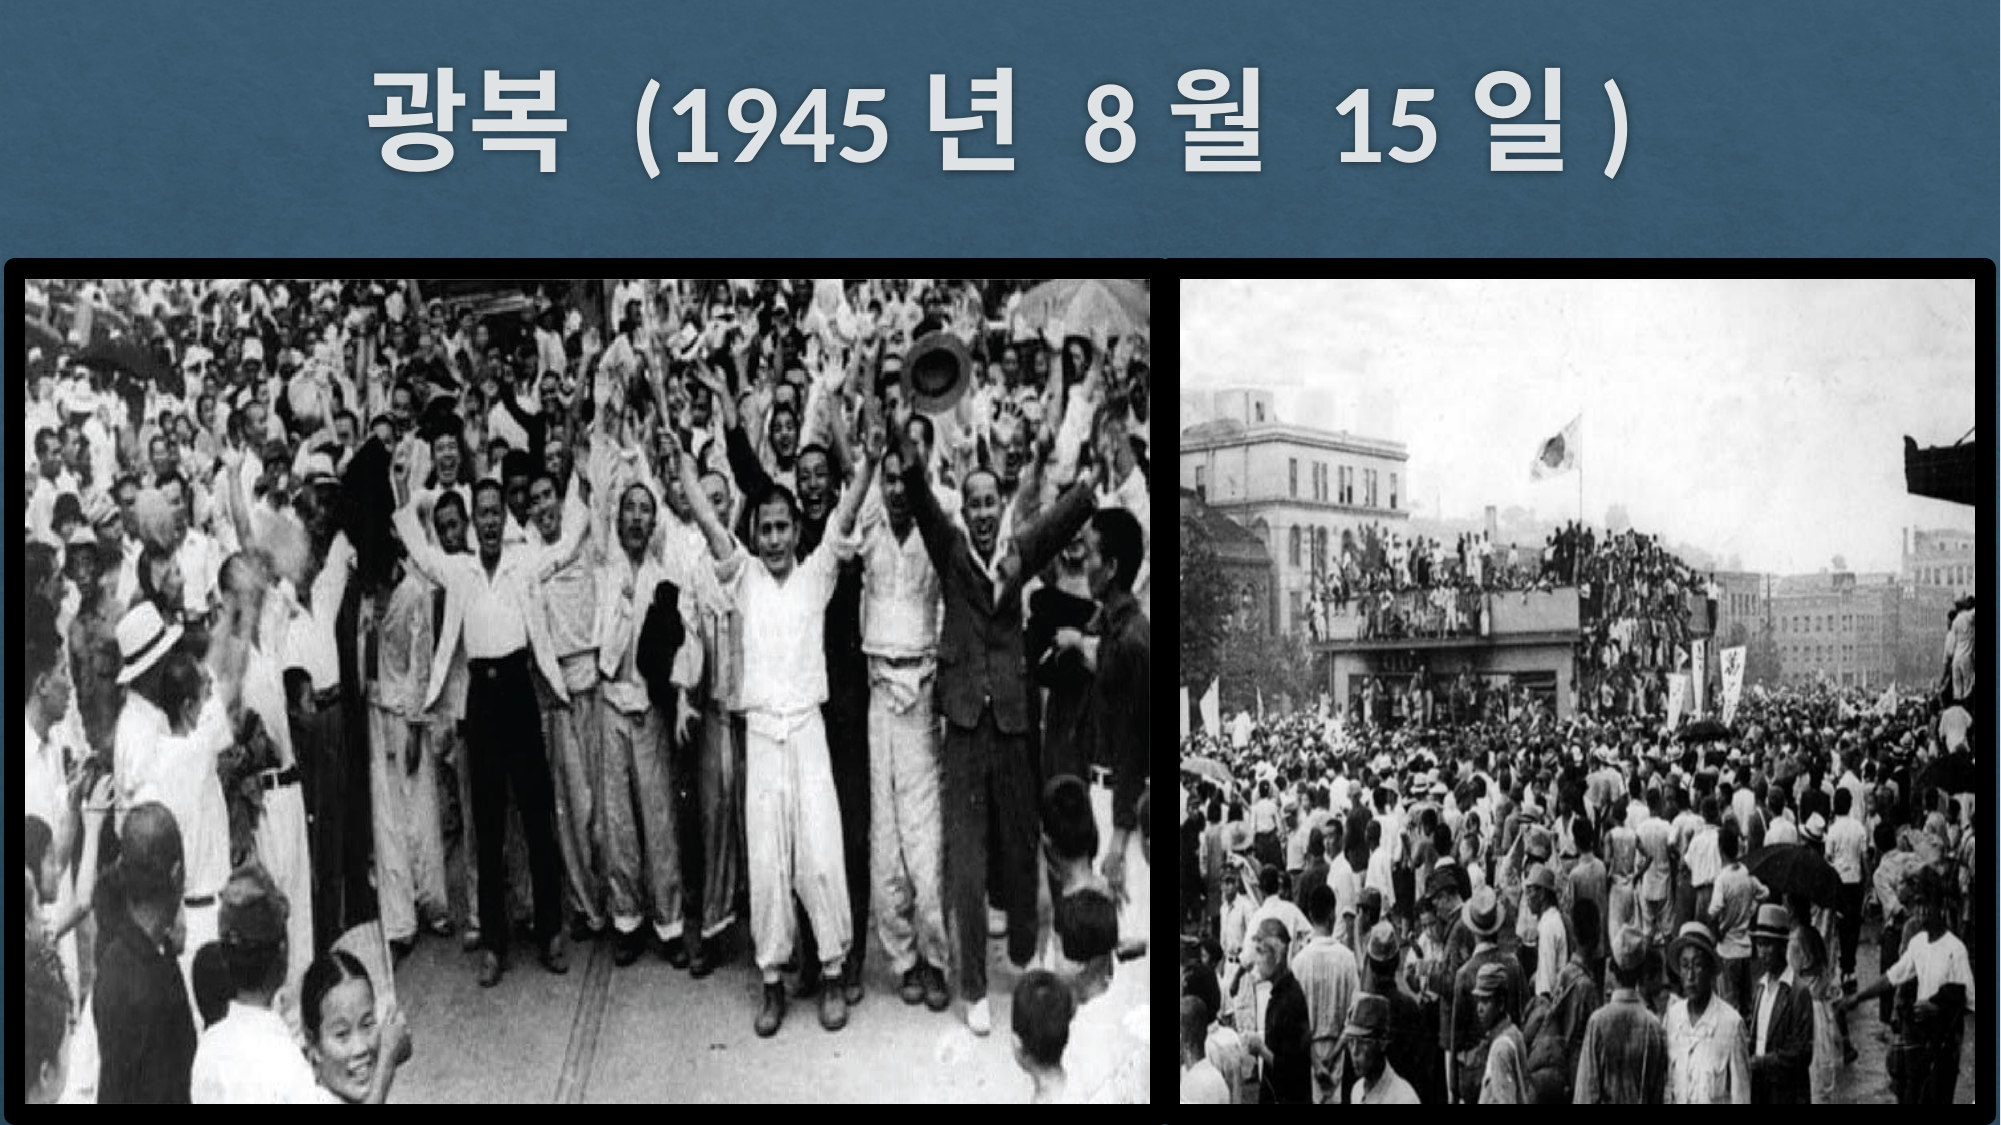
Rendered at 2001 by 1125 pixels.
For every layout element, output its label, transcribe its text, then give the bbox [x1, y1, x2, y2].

title 광복 (1945년 8월 15일) [24, 37, 1975, 198]
picture [24, 278, 1151, 1105]
picture [1179, 278, 1976, 1105]
